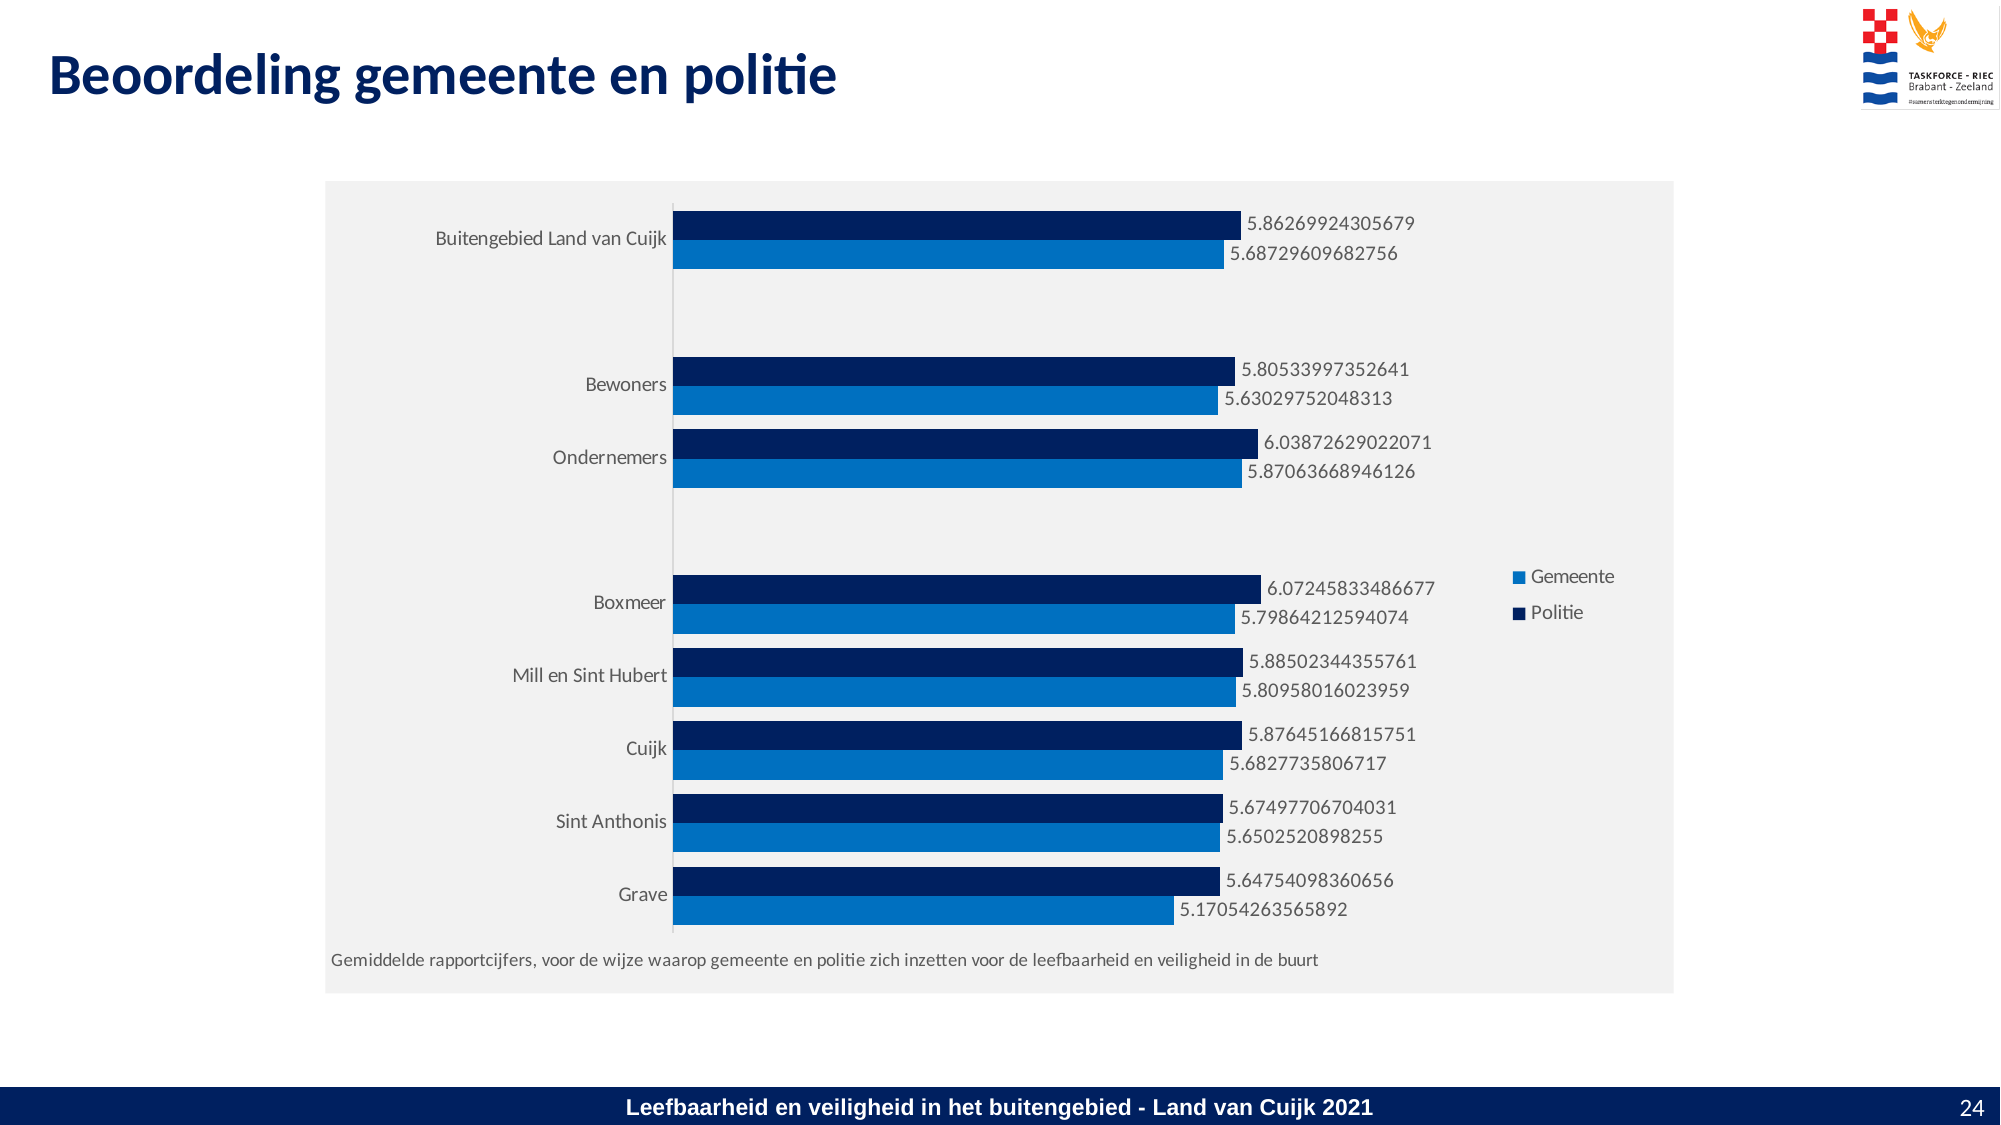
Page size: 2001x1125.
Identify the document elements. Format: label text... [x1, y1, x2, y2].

text_box Beoordeling gemeente en politie [34, 28, 1789, 114]
chart [325, 181, 1674, 994]
slide_number 24 [1550, 1076, 2000, 1125]
picture [1861, 6, 2000, 110]
footer Leefbaarheid en veiligheid in het buitengebied - Land van Cuijk 2021 [0, 1087, 1550, 1125]
